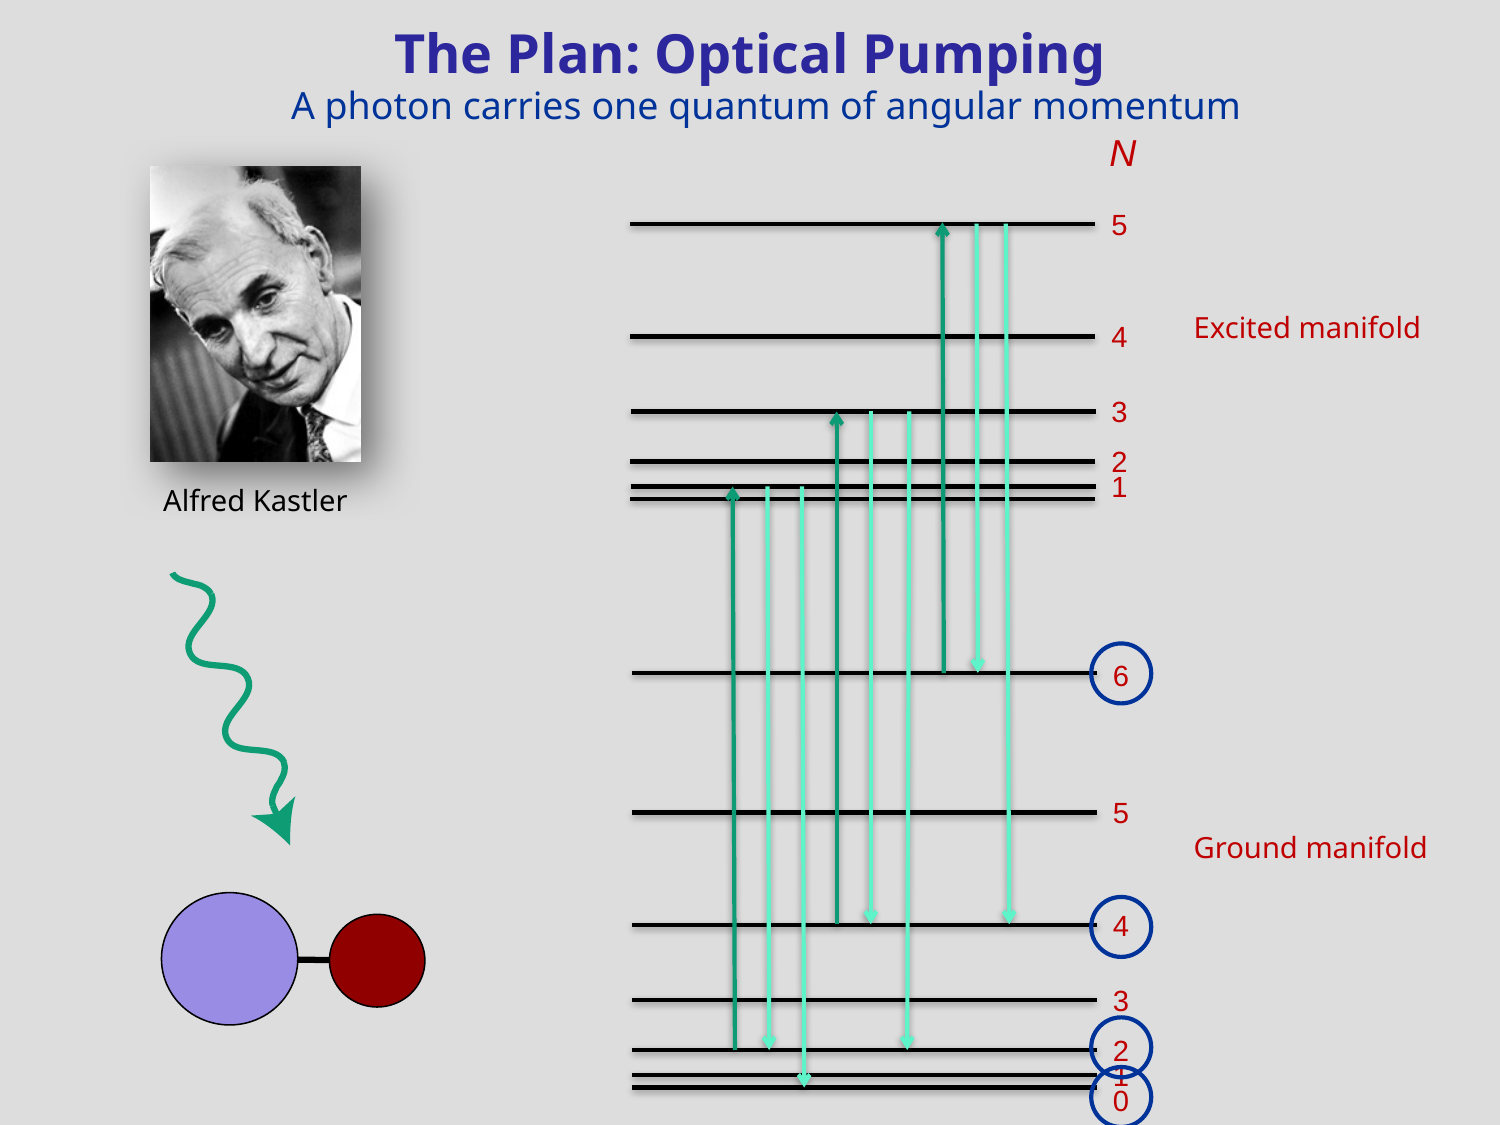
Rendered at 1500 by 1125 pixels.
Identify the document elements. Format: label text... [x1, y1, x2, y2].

text_box [1089, 1015, 1154, 1072]
text_box [1089, 894, 1154, 960]
text_box 1 [1096, 461, 1143, 512]
text_box Alfred Kastler [148, 474, 363, 525]
picture [149, 166, 362, 463]
text_box 3 [1098, 974, 1145, 1024]
picture [85, 680, 384, 736]
text_box [1089, 1064, 1154, 1125]
text_box Ground manifold [1193, 829, 1464, 865]
text_box 2 [1096, 437, 1143, 461]
title The Plan: Optical Pumping [75, 12, 1425, 93]
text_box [161, 892, 426, 1026]
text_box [906, 411, 910, 1051]
text_box 4 [1096, 311, 1143, 362]
text_box Excited manifold [1193, 308, 1464, 344]
text_box A photon carries one quantum of angular momentum [276, 74, 1257, 135]
text_box 5 [1098, 787, 1145, 838]
text_box N [1094, 135, 1143, 182]
text_box 3 [1096, 386, 1143, 437]
text_box [1089, 641, 1154, 706]
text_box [732, 486, 736, 1051]
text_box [801, 486, 805, 1088]
text_box 5 [1096, 198, 1143, 249]
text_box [1005, 223, 1010, 925]
